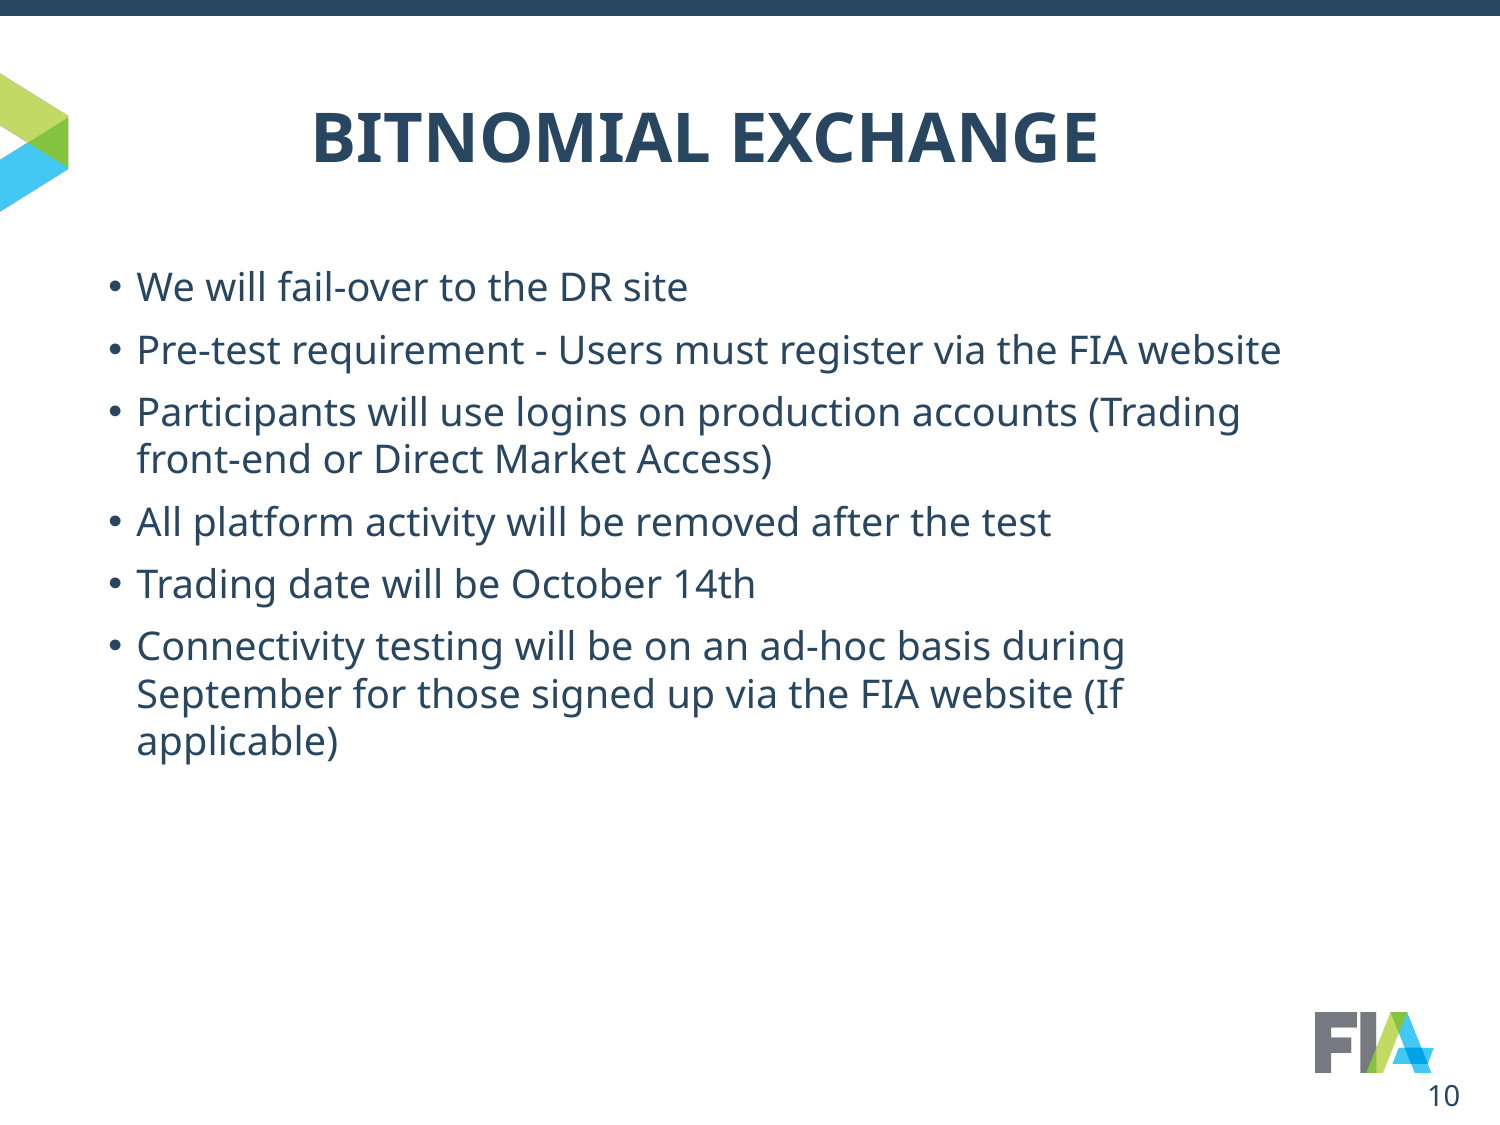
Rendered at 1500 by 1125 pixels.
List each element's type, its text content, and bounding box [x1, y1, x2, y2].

text_box We will fail-over to the DR site Pre-test requirement - Users must register via the FIA website Participants will use logins on production accounts (Trading front-end or Direct Market Access) All platform activity will be removed after the test Trading date will be October 14th Connectivity testing will be on an ad-hoc basis during September for those signed up via the FIA website (If applicable) [93, 254, 1318, 985]
text_box BITNOMIAL EXCHANGE [118, 41, 1293, 239]
picture [1315, 1012, 1434, 1073]
